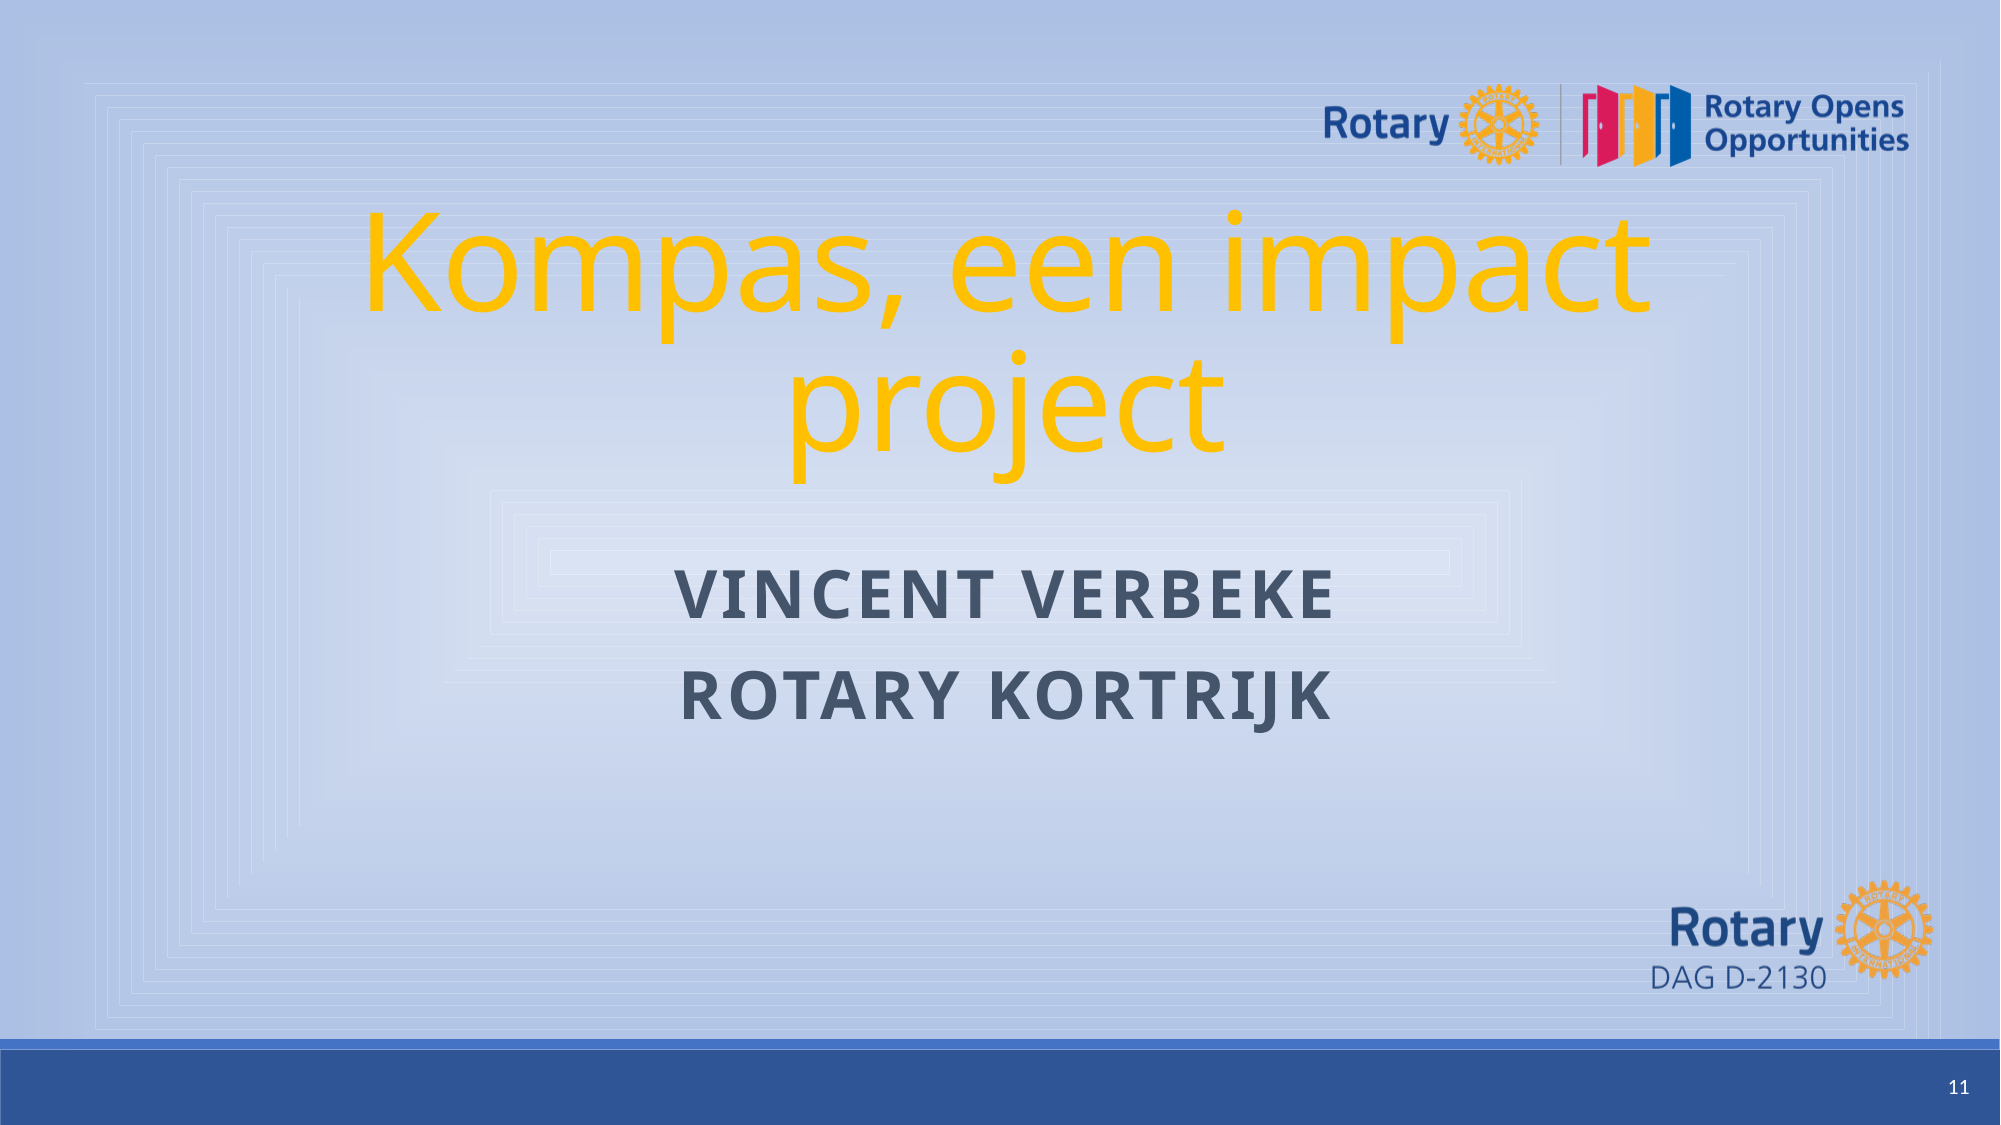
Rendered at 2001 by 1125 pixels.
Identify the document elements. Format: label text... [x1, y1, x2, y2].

title Kompas, een impact project [180, 124, 1830, 488]
picture [1323, 83, 1910, 168]
subtitle VINCENT VERBEKE Rotary KORTRIJK [180, 553, 1830, 742]
picture [1323, 807, 1971, 1065]
slide_number 11 [1769, 1055, 1985, 1116]
